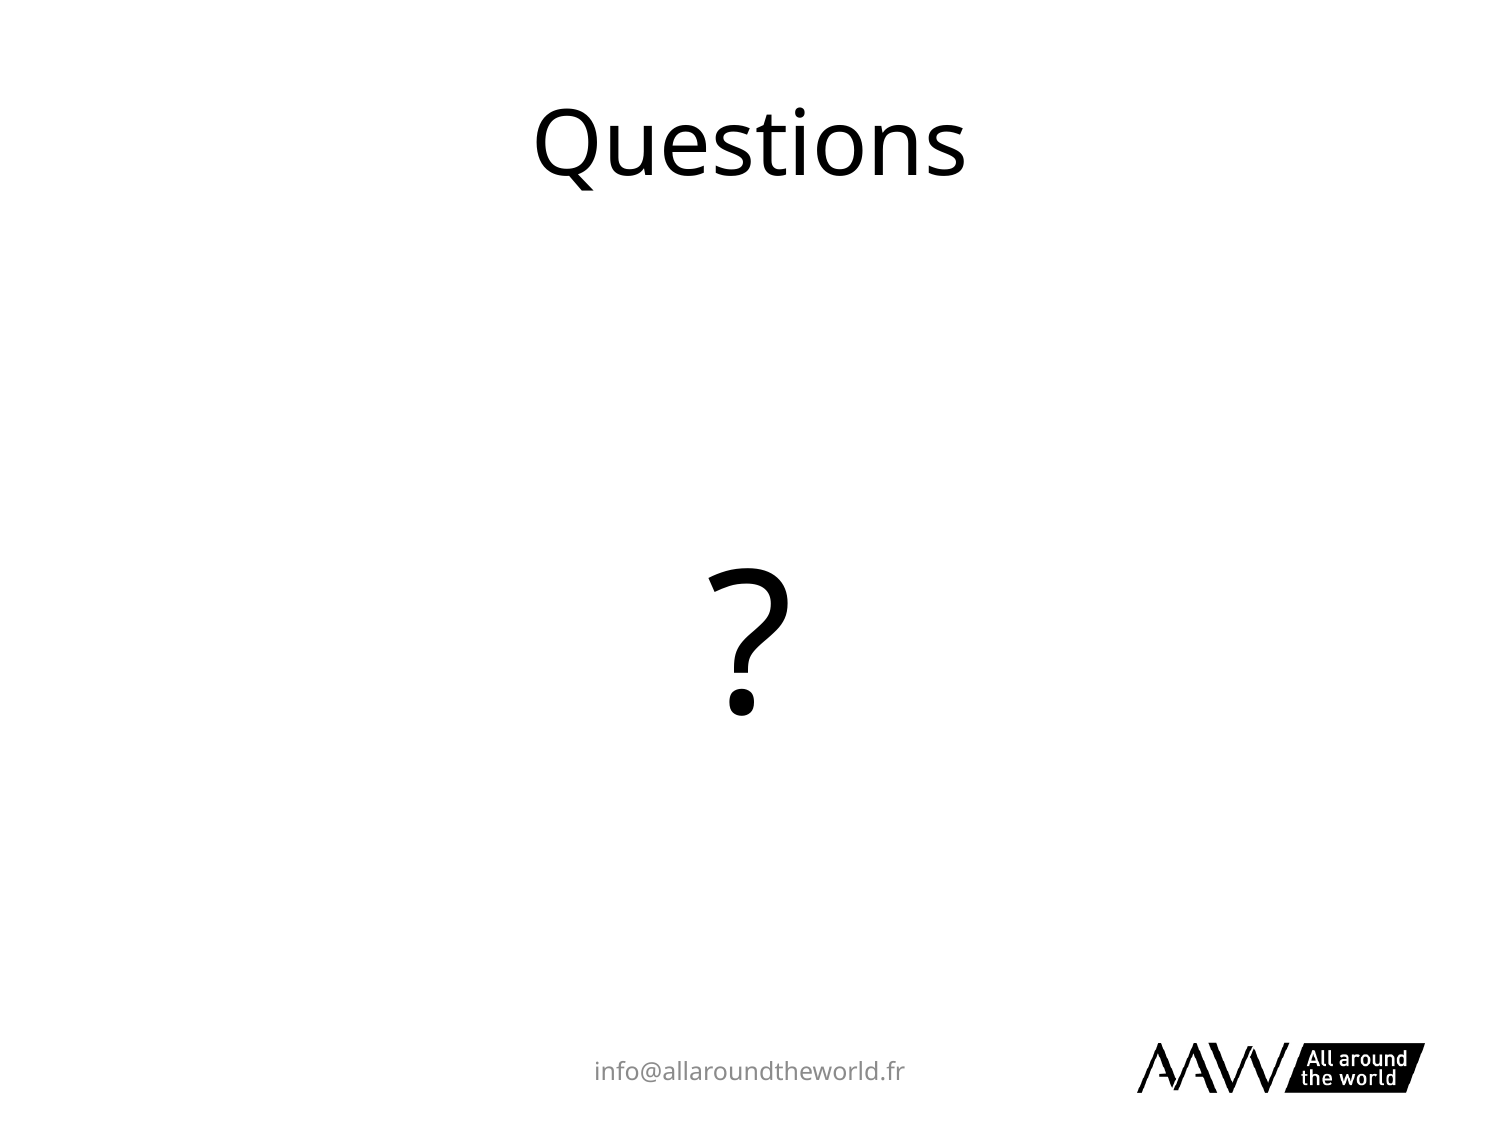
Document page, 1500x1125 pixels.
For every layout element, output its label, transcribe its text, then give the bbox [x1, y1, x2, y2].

footer info@allaroundtheworld.fr [512, 1042, 988, 1103]
list ? [75, 262, 1425, 1005]
picture [1136, 1042, 1425, 1093]
title Questions [75, 45, 1425, 233]
